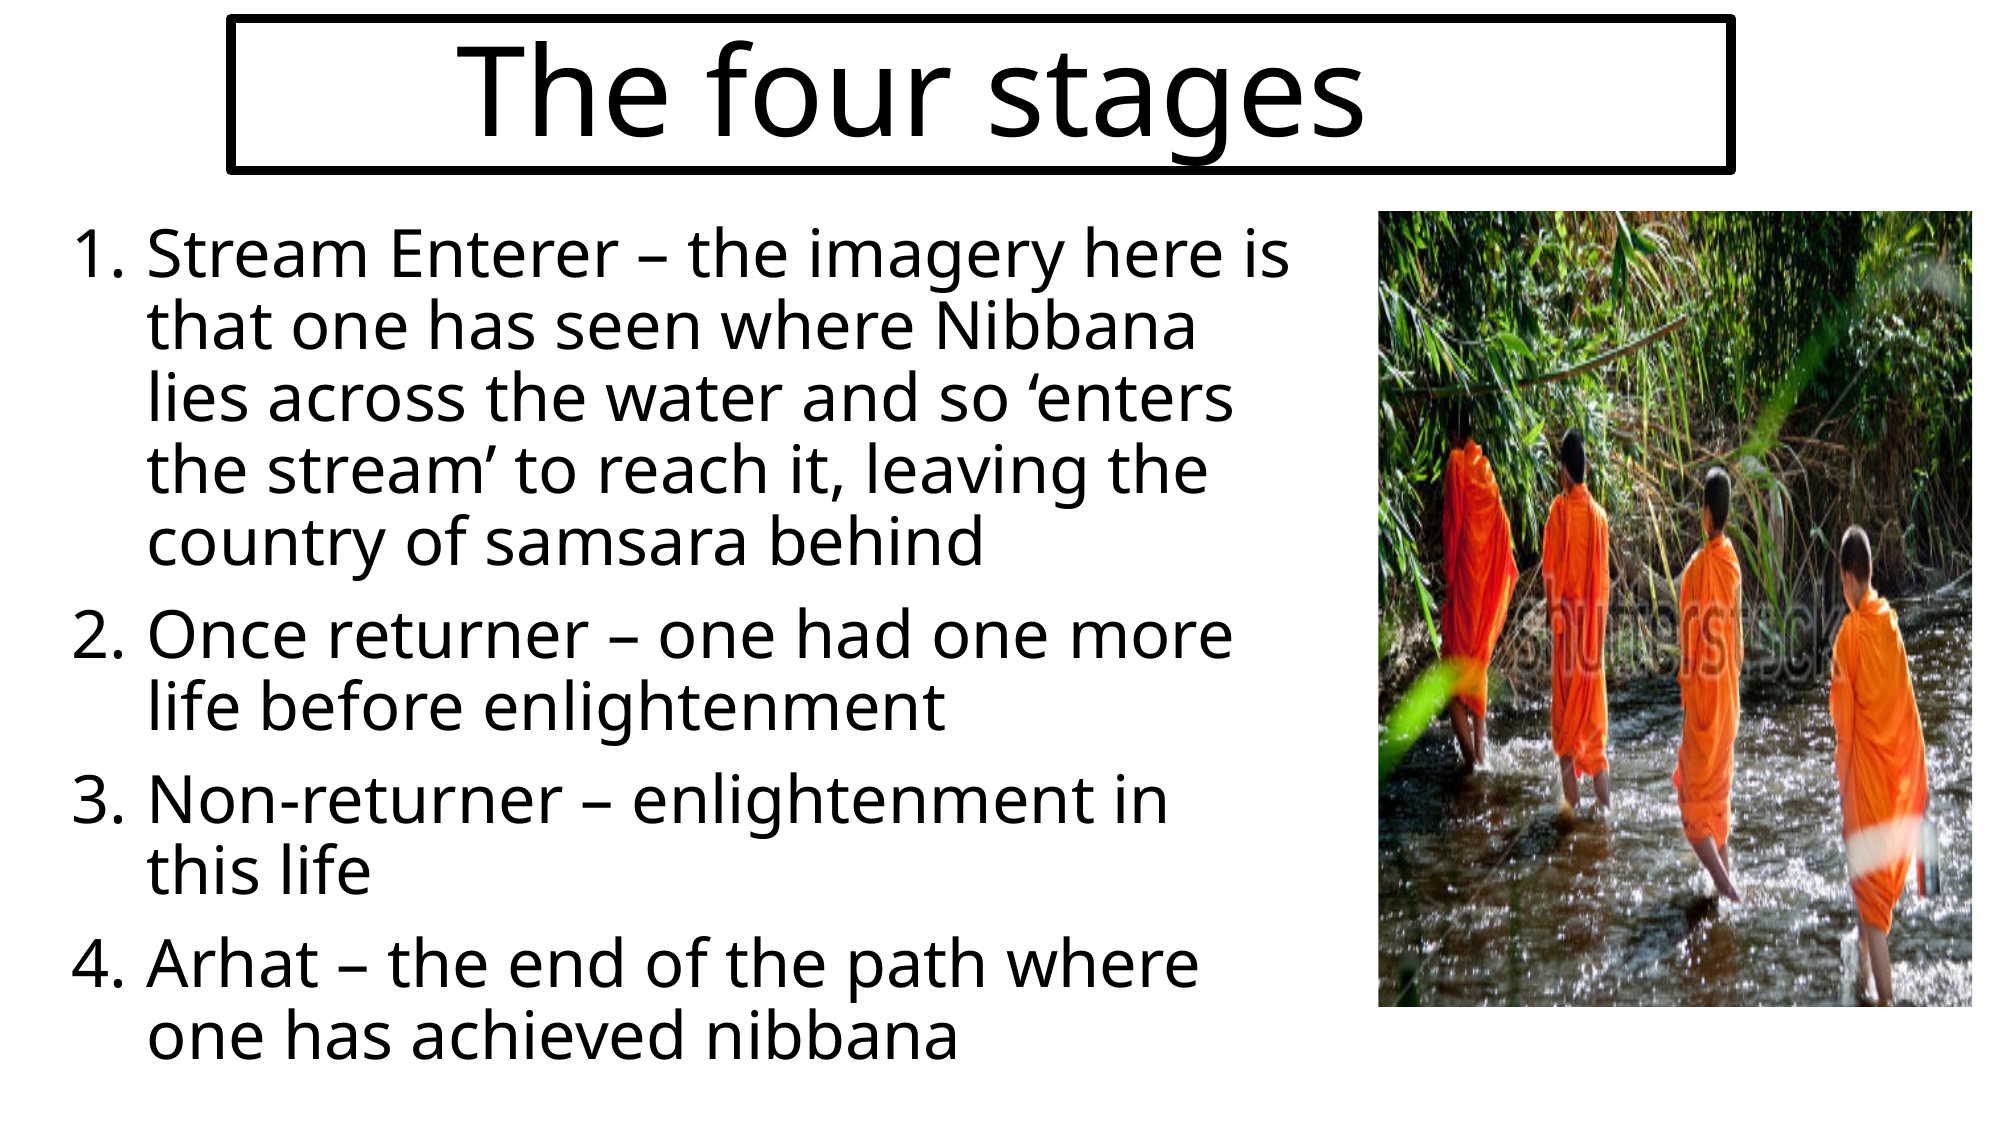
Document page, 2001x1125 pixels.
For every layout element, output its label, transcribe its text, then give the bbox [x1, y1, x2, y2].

title The four stages [231, 18, 1731, 171]
subtitle Stream Enterer – the imagery here is that one has seen where Nibbana lies across the water and so ‘enters the stream’ to reach it, leaving the country of samsara behind Once returner – one had one more life before enlightenment Non-returner – enlightenment in this life Arhat – the end of the path where one has achieved nibbana [56, 211, 1318, 1125]
picture [1378, 211, 1973, 1007]
